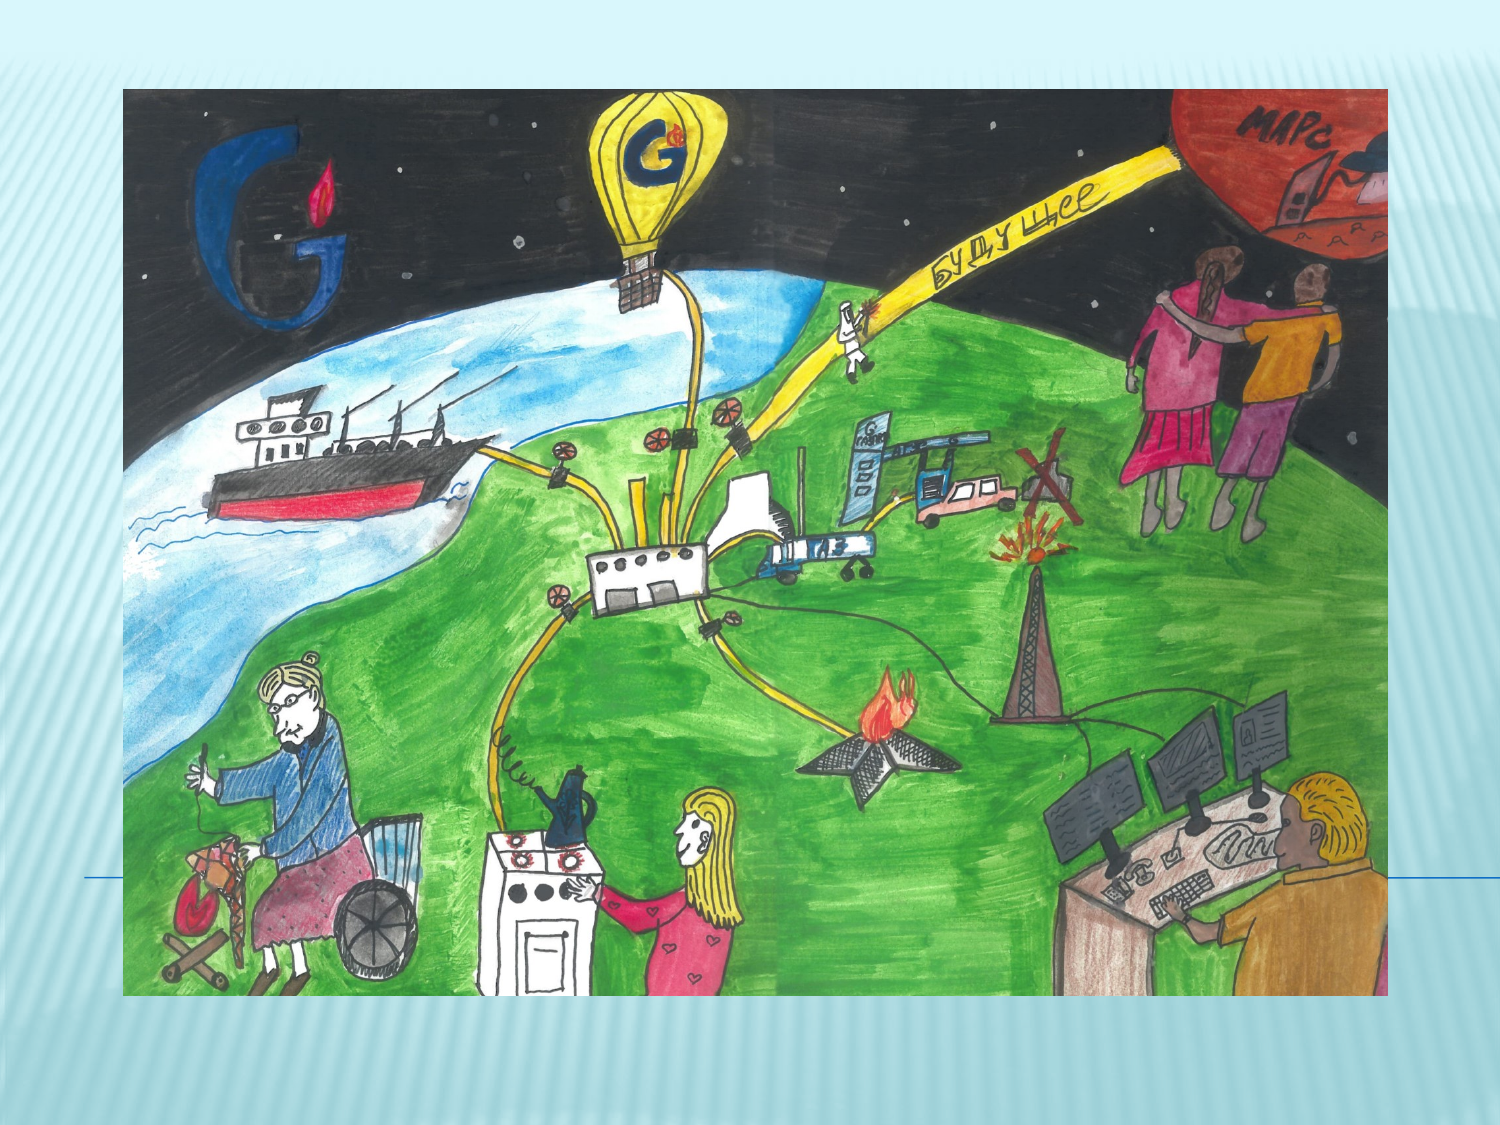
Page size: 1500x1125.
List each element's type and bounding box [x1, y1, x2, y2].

picture [123, 89, 1389, 996]
